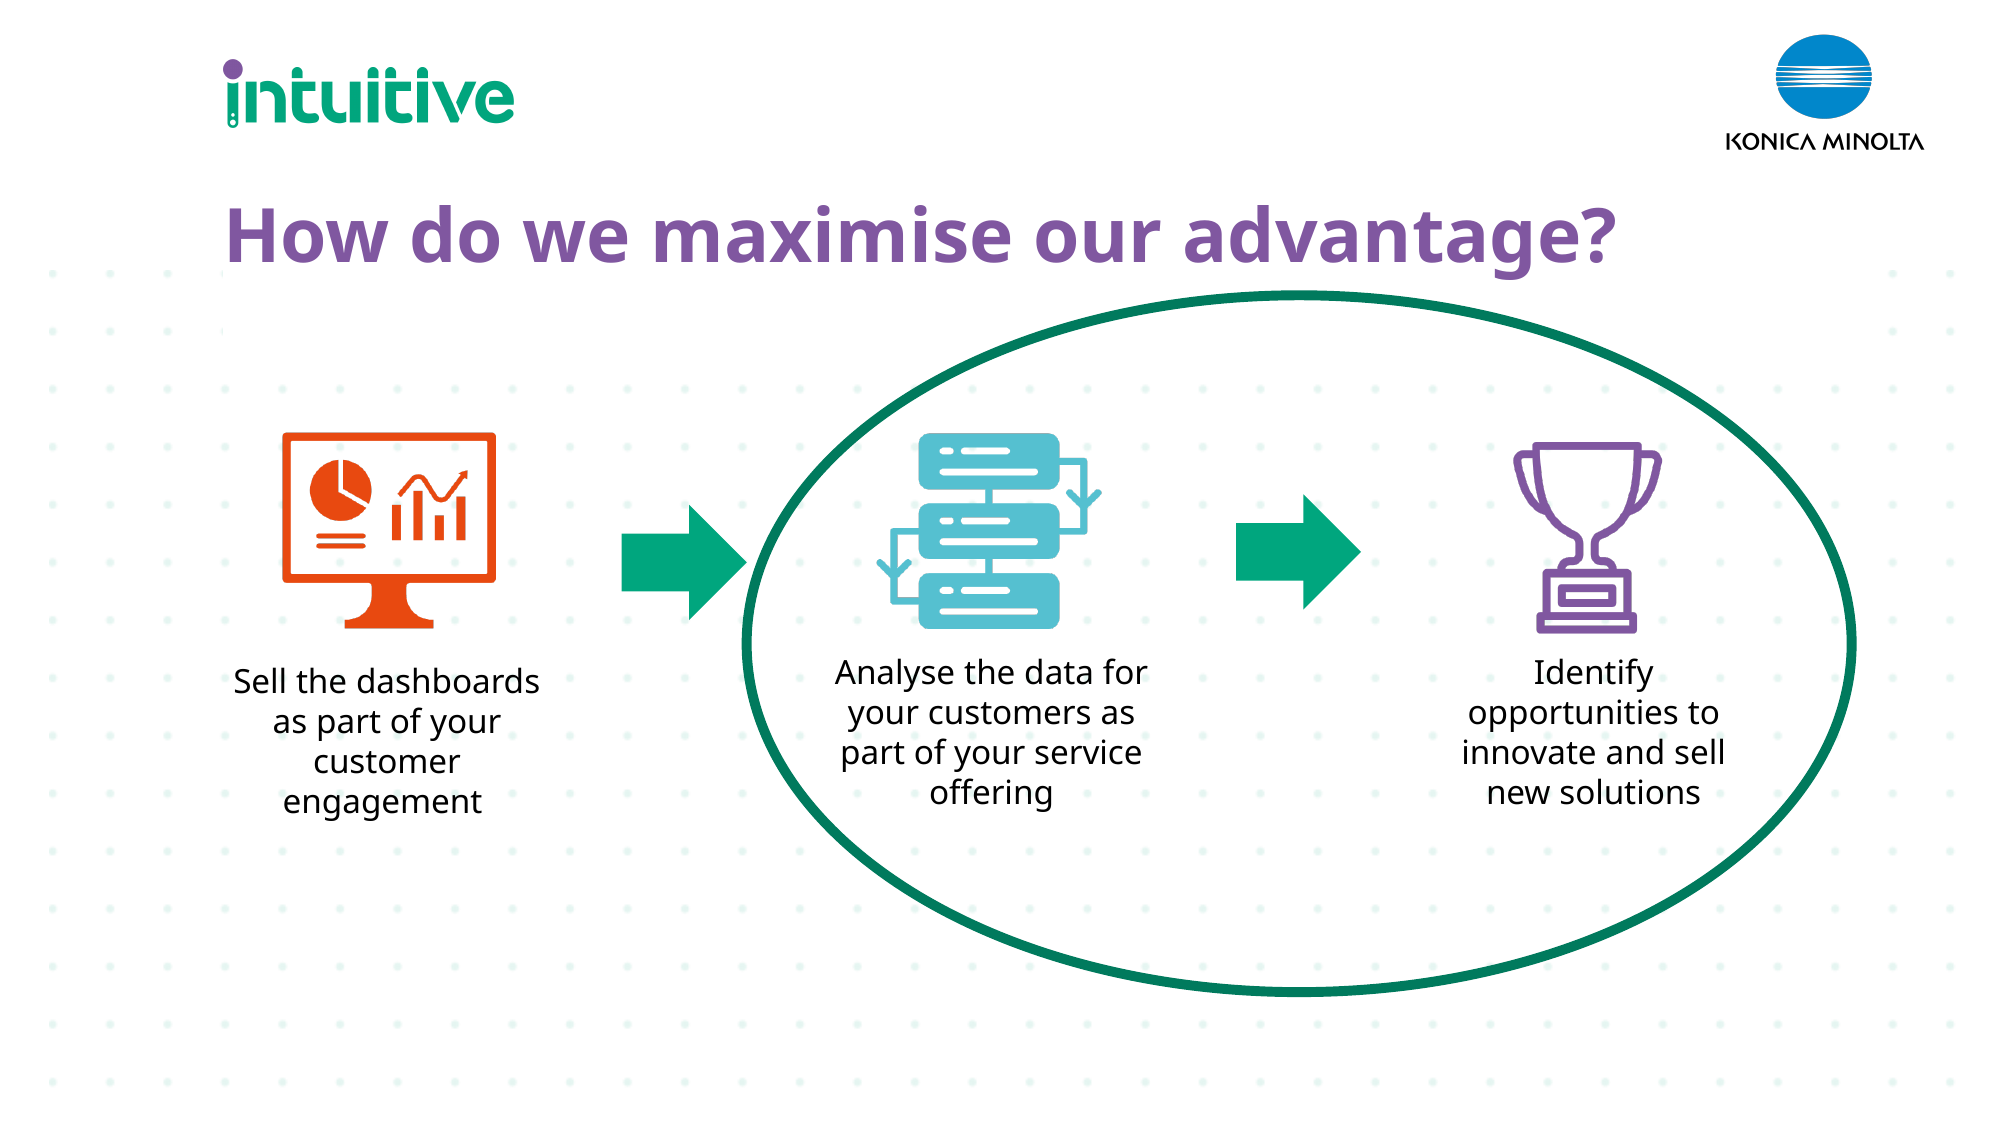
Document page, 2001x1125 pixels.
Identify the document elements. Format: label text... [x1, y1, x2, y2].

picture [1717, 33, 1933, 159]
picture [1485, 423, 1701, 672]
text_box [620, 502, 749, 623]
text_box Sell the dashboards as part of your customer engagement [198, 652, 577, 828]
picture [258, 408, 538, 653]
picture [852, 416, 1131, 653]
title How do we maximise our advantage? [223, 197, 1852, 377]
text_box [745, 294, 1853, 994]
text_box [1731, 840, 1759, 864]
picture [223, 59, 514, 128]
